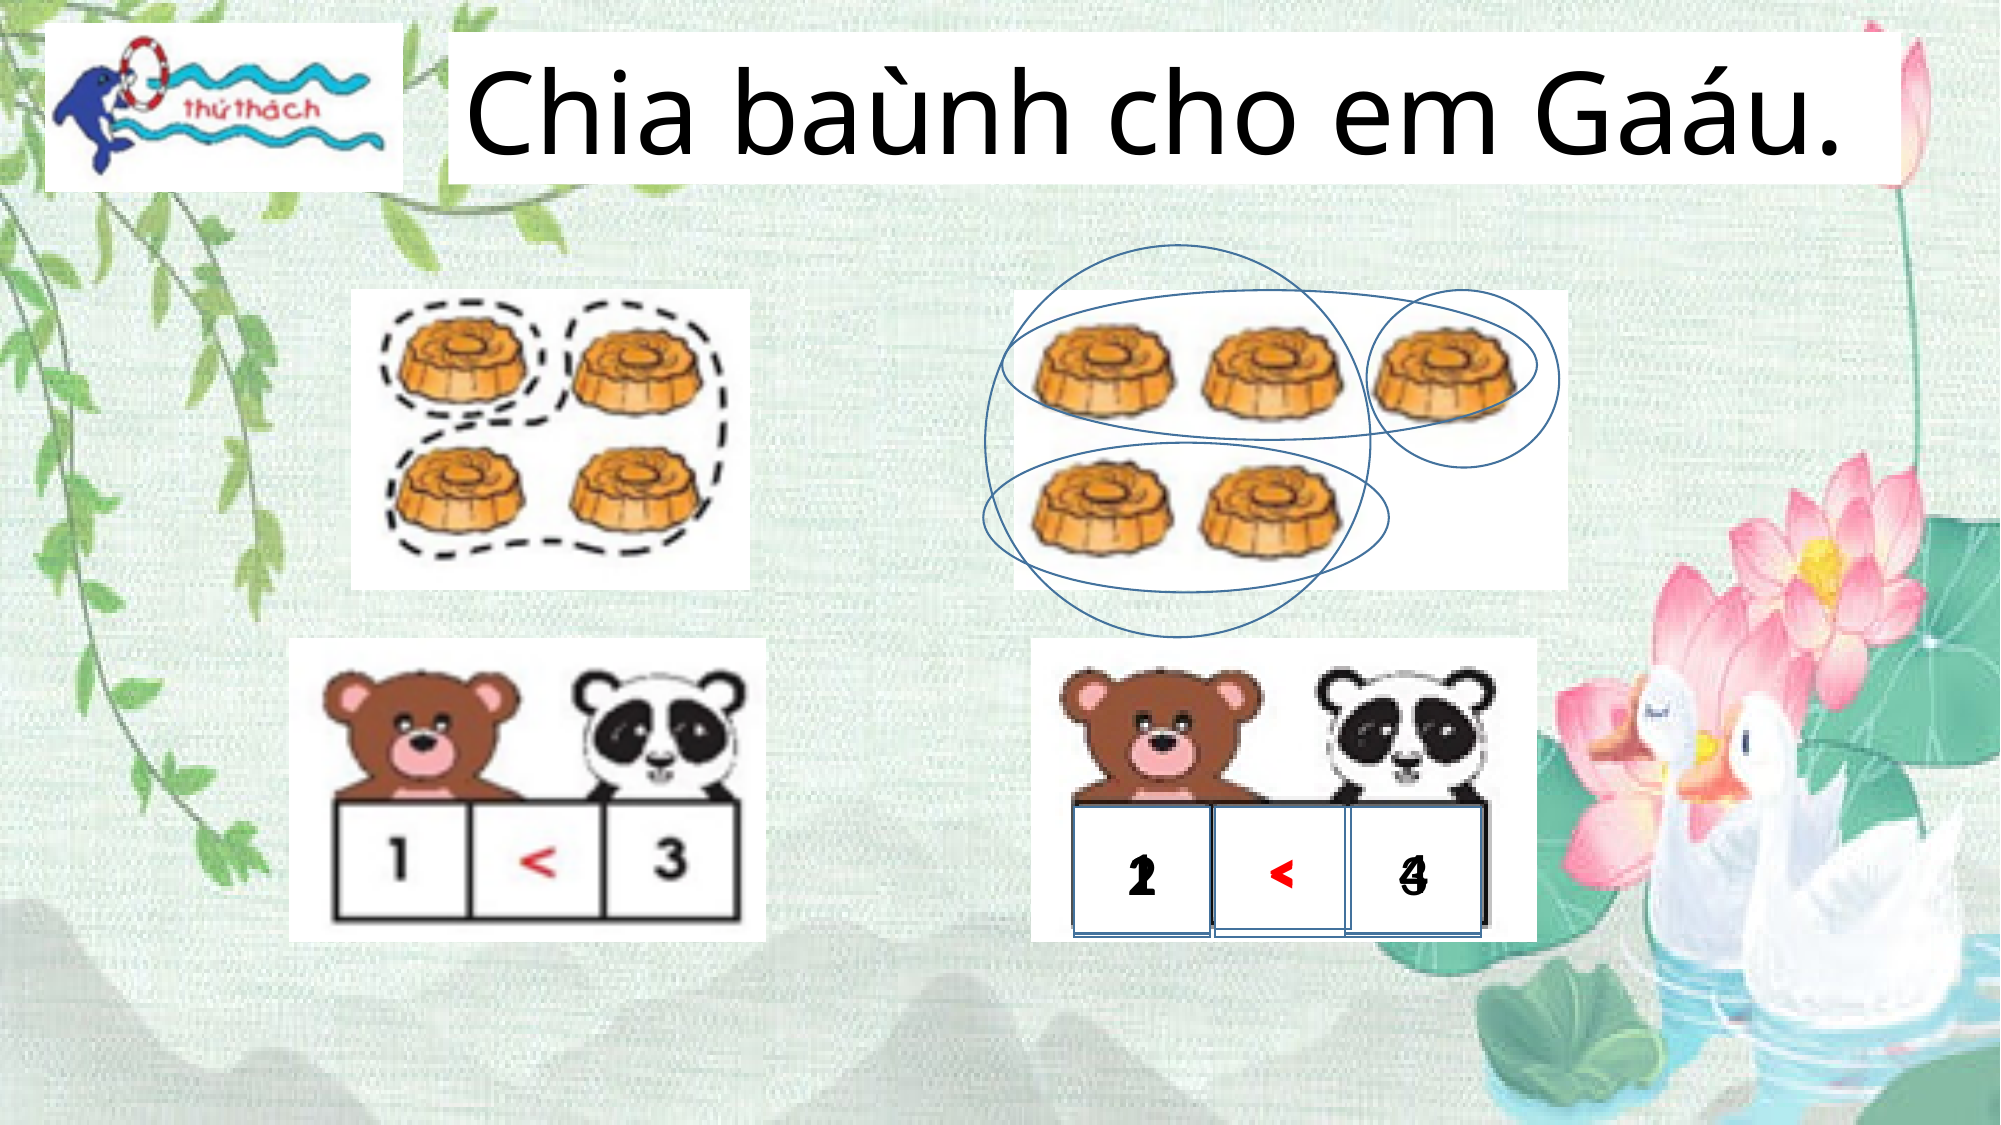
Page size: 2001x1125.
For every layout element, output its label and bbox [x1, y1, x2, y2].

text_box [1074, 807, 1482, 934]
picture [0, 0, 2000, 1125]
